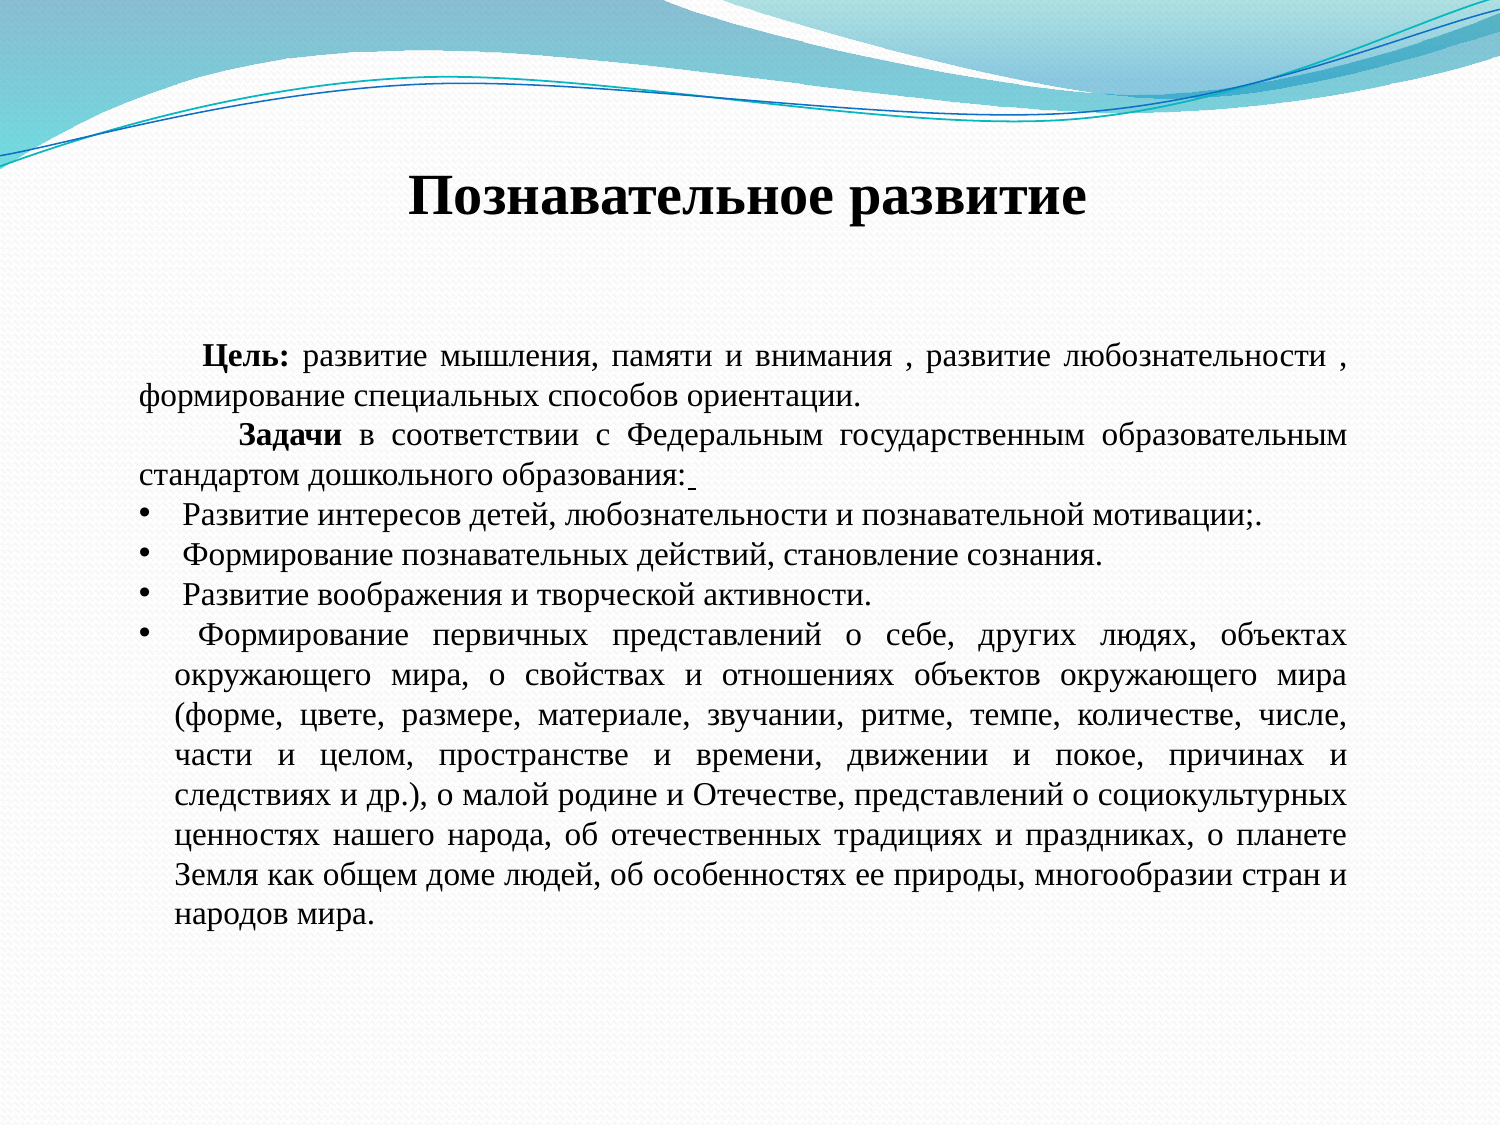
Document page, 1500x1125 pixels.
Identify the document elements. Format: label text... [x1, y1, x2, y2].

text_box Познавательное развитие [393, 149, 1103, 234]
text_box Цель: развитие мышления, памяти и внимания , развитие любознательности , формирование специальных способов ориентации. Задачи в соответствии с Федеральным государственным образовательным стандартом дошкольного образования: Развитие интересов детей, любознательности и познавательной мотивации;. Формирование познавательных действий, становление сознания. Развитие воображения и творческой активности. Формирование первичных представлений о себе, других людях, объектах окружающего мира, о свойствах и отношениях объектов окружающего мира (форме, цвете, размере, материале, звучании, ритме, темпе, количестве, числе, части и целом, пространстве и времени, движении и покое, причинах и следствиях и др.), о малой родине и Отечестве, представлений о социокультурных ценностях нашего народа, об отечественных традициях и праздниках, о планете Земля как общем доме людей, об особенностях ее природы, многообразии стран и народов мира. [123, 325, 1365, 979]
